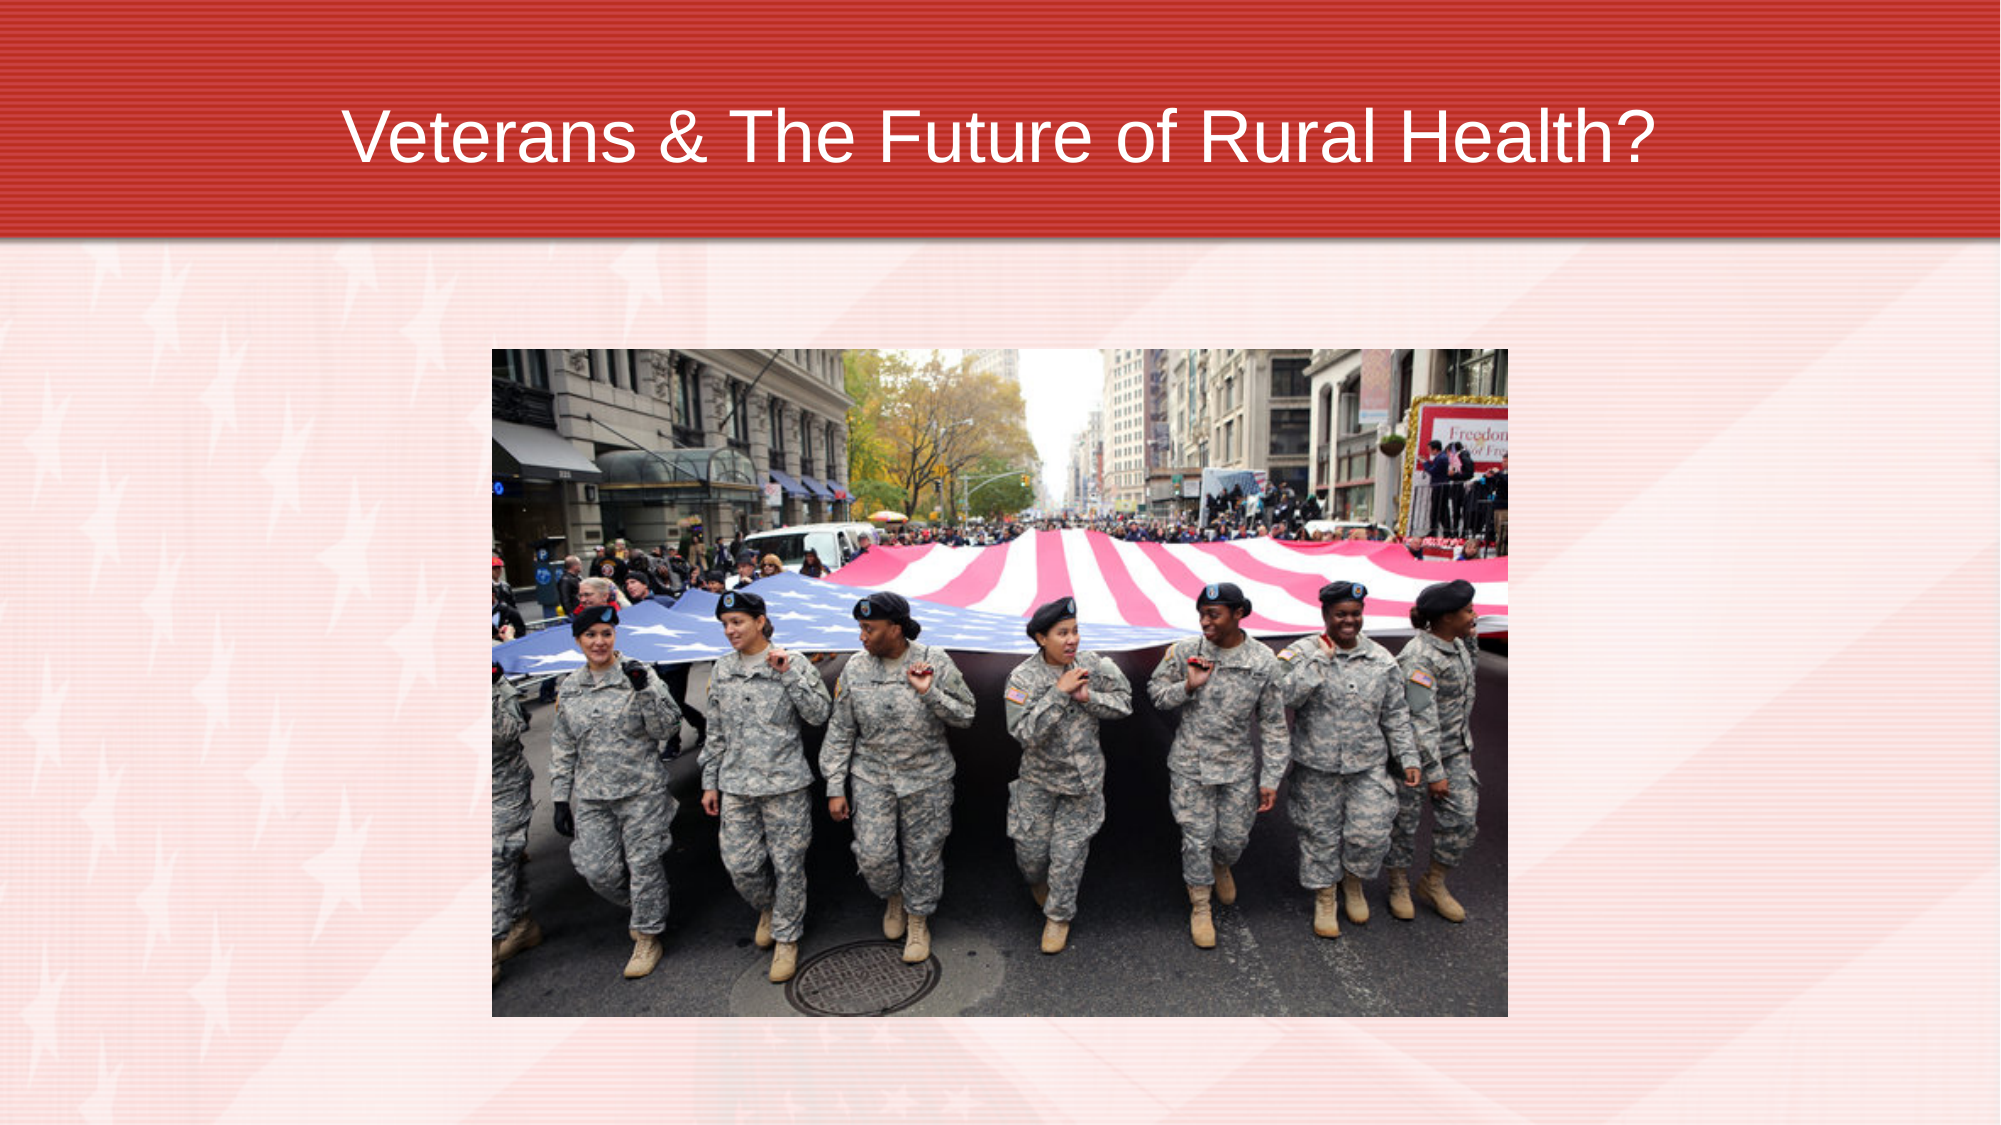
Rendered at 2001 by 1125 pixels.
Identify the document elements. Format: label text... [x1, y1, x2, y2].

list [492, 349, 1508, 1017]
title Veterans & The Future of Rural Health? [54, 42, 1946, 186]
picture [0, 0, 2001, 1125]
